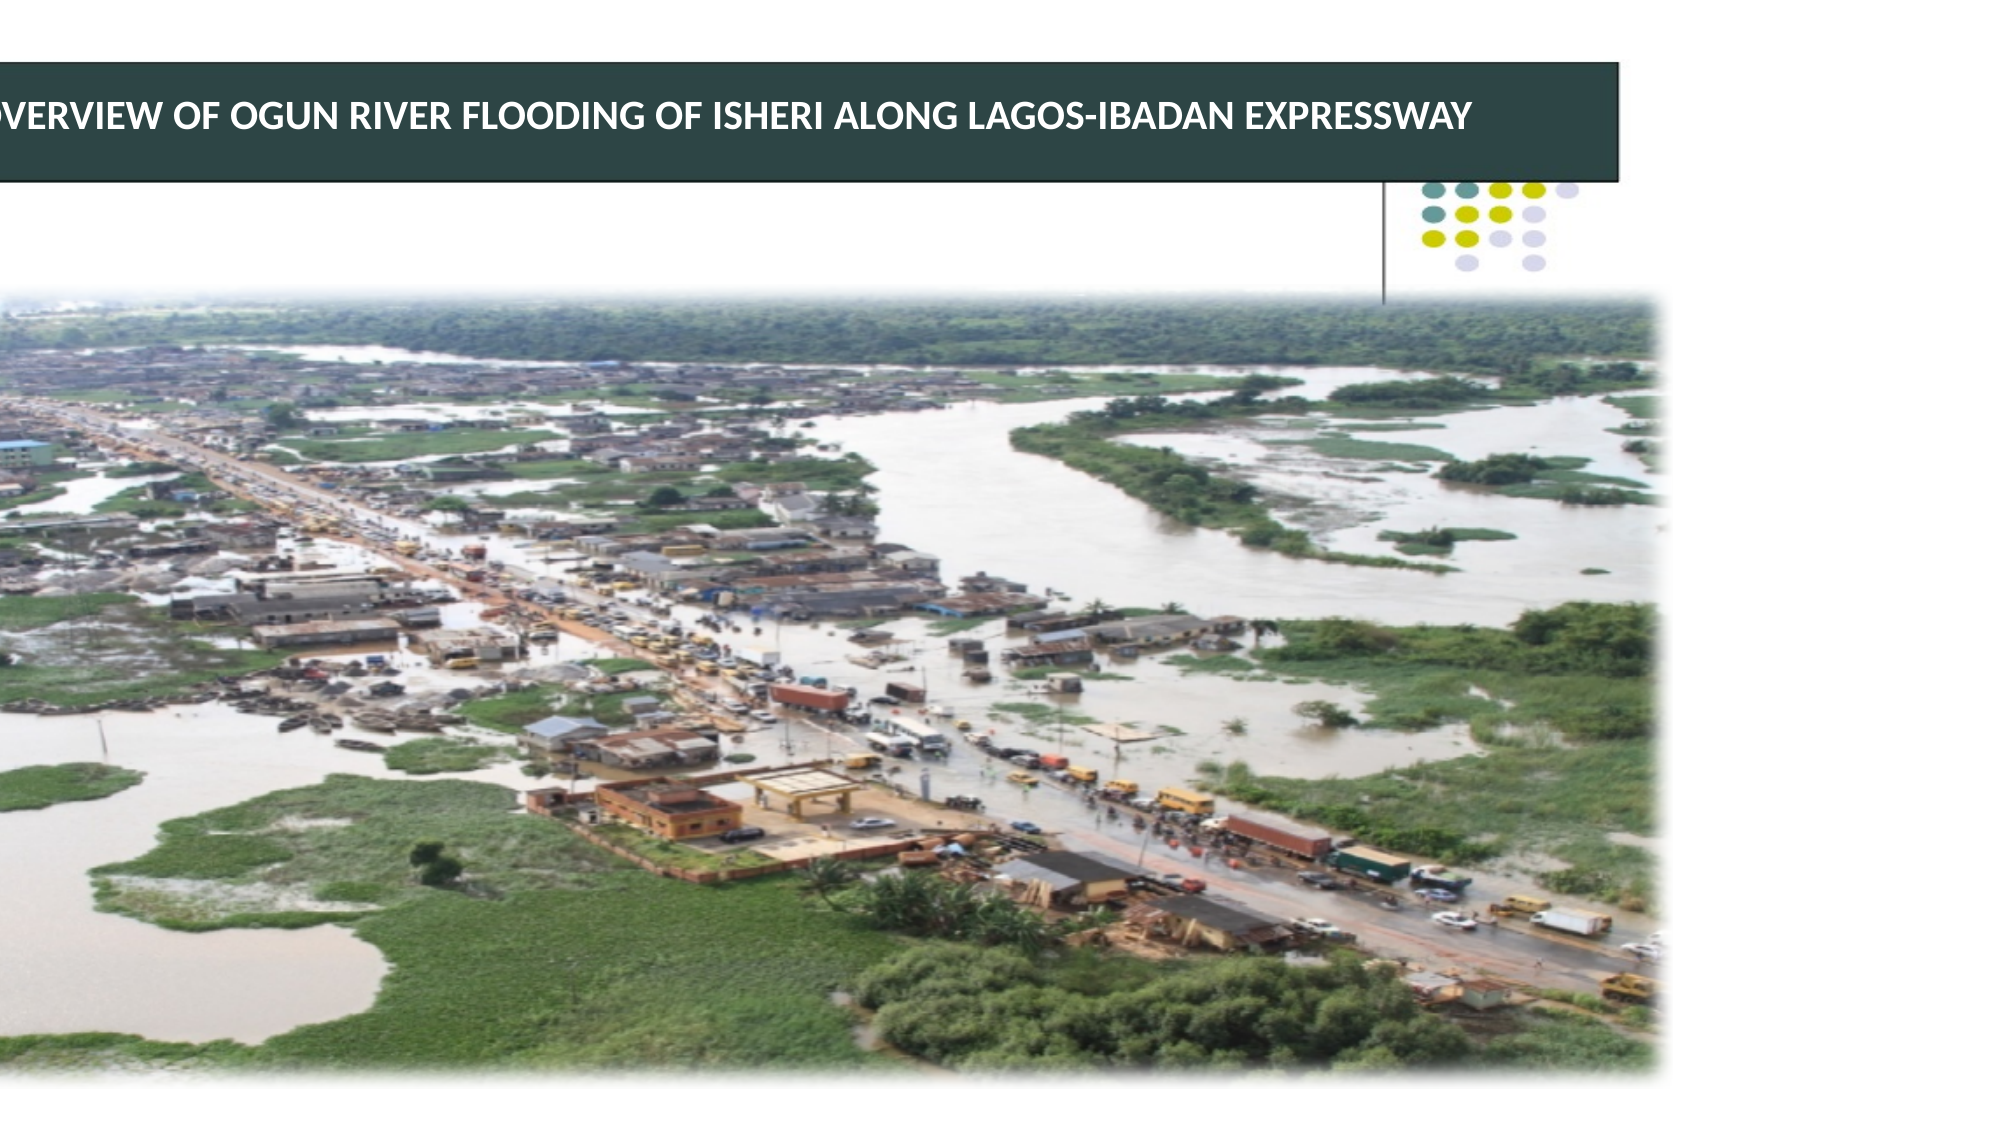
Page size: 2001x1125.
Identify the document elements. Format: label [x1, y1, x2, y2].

picture [0, 0, 1710, 1122]
